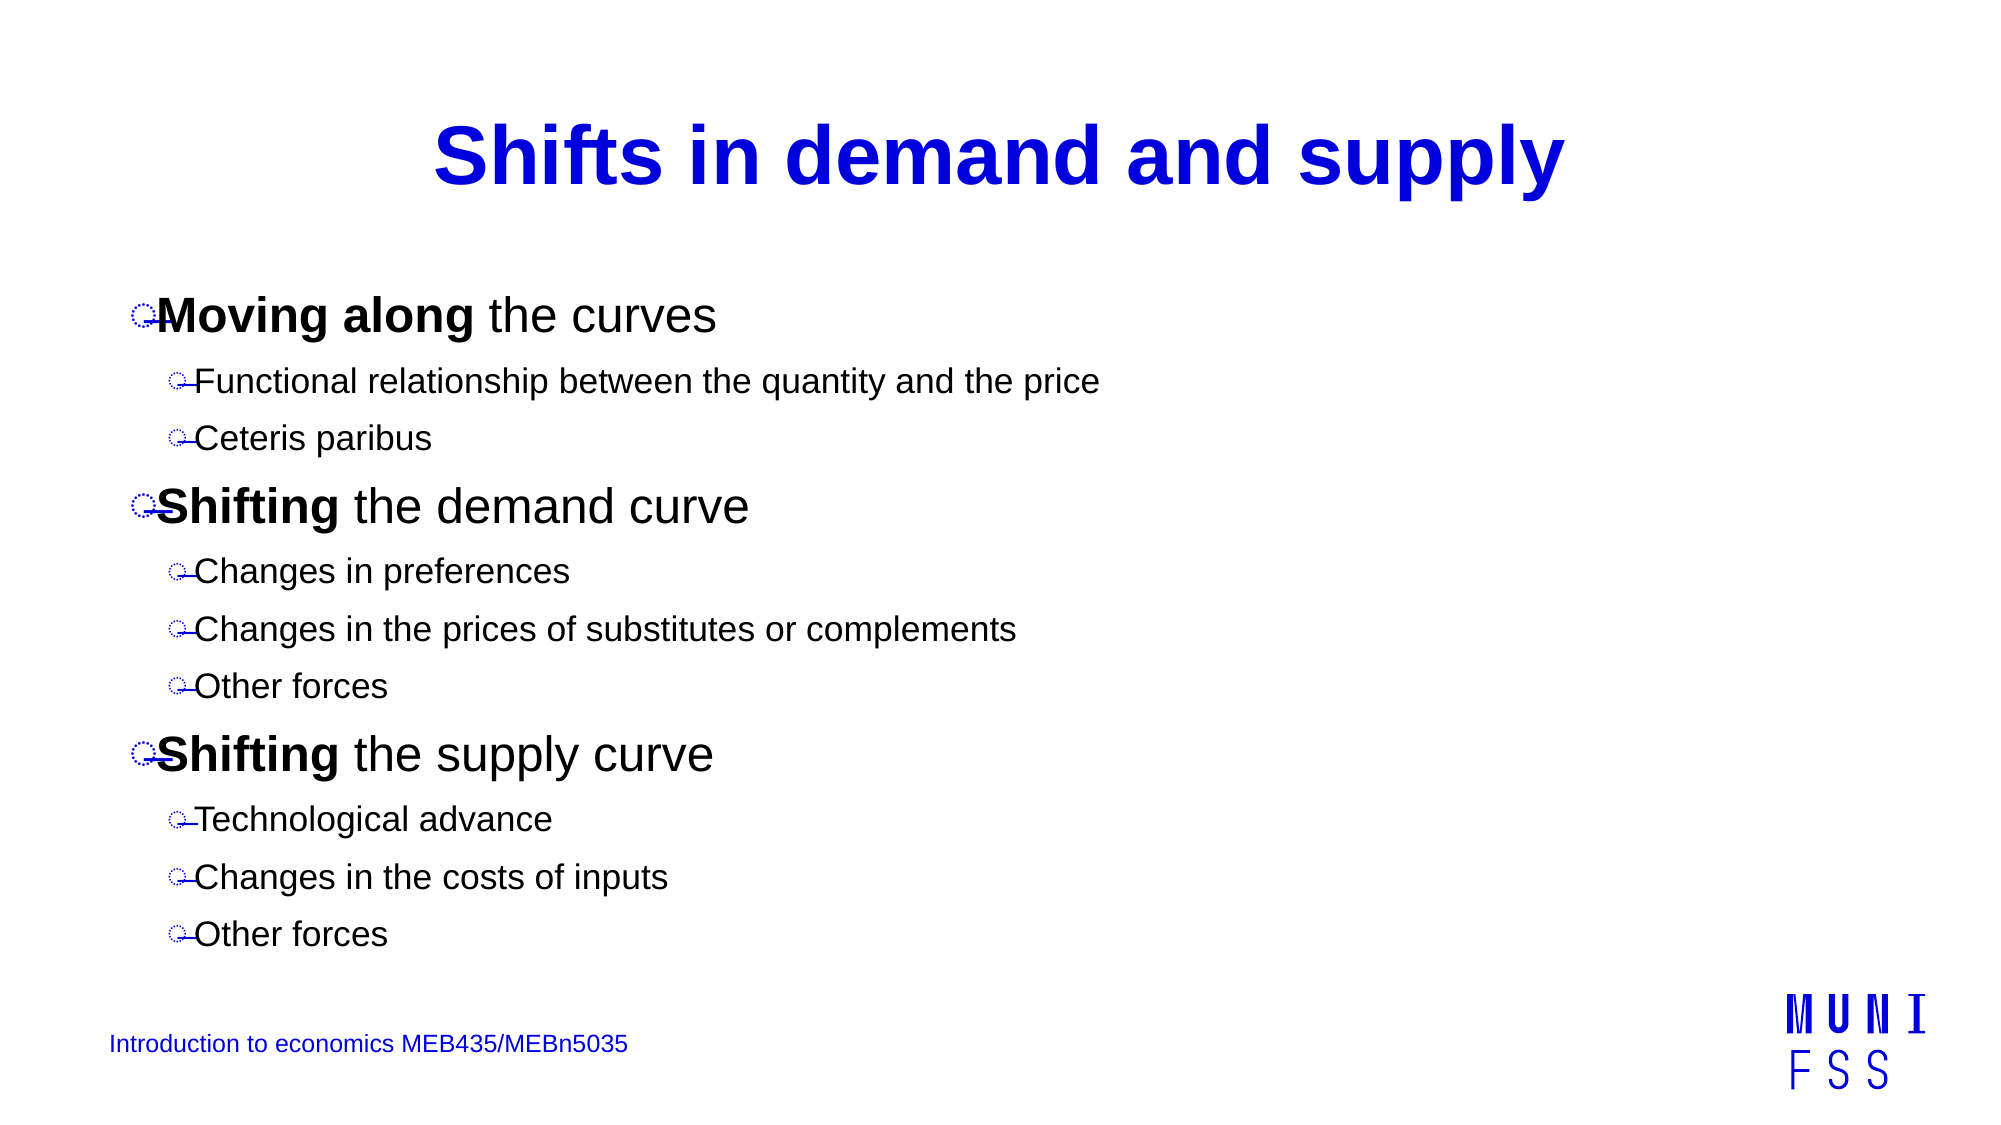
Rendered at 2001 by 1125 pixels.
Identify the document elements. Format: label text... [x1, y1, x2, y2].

title Shifts in demand and supply [118, 118, 1883, 193]
list Moving along the curves Functional relationship between the quantity and the price Ceteris paribus Shifting the demand curve Changes in preferences Changes in the prices of substitutes or complements Other forces Shifting the supply curve Technological advance Changes in the costs of inputs Other forces [118, 277, 1883, 957]
footer Introduction to economics MEB435/MEBn5035 [109, 1021, 1409, 1063]
